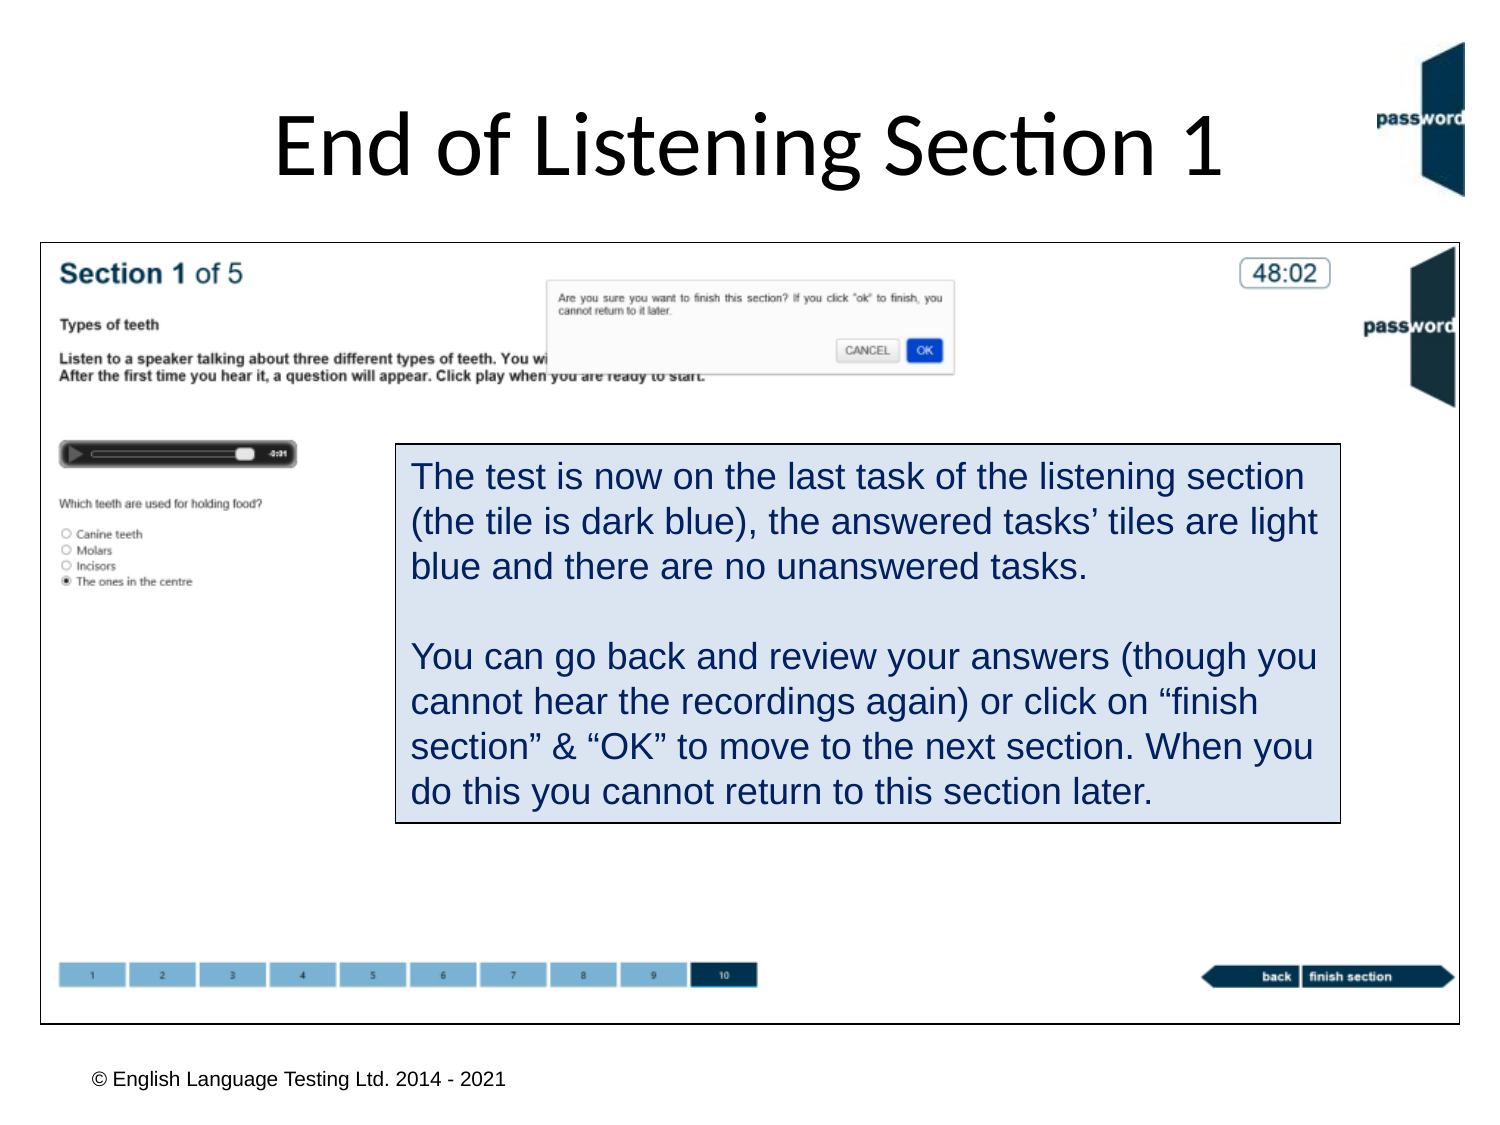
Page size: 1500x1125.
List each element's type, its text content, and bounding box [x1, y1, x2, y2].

picture [41, 243, 1459, 1024]
picture [1377, 42, 1465, 197]
title End of Listening Section 1 [75, 45, 1425, 233]
